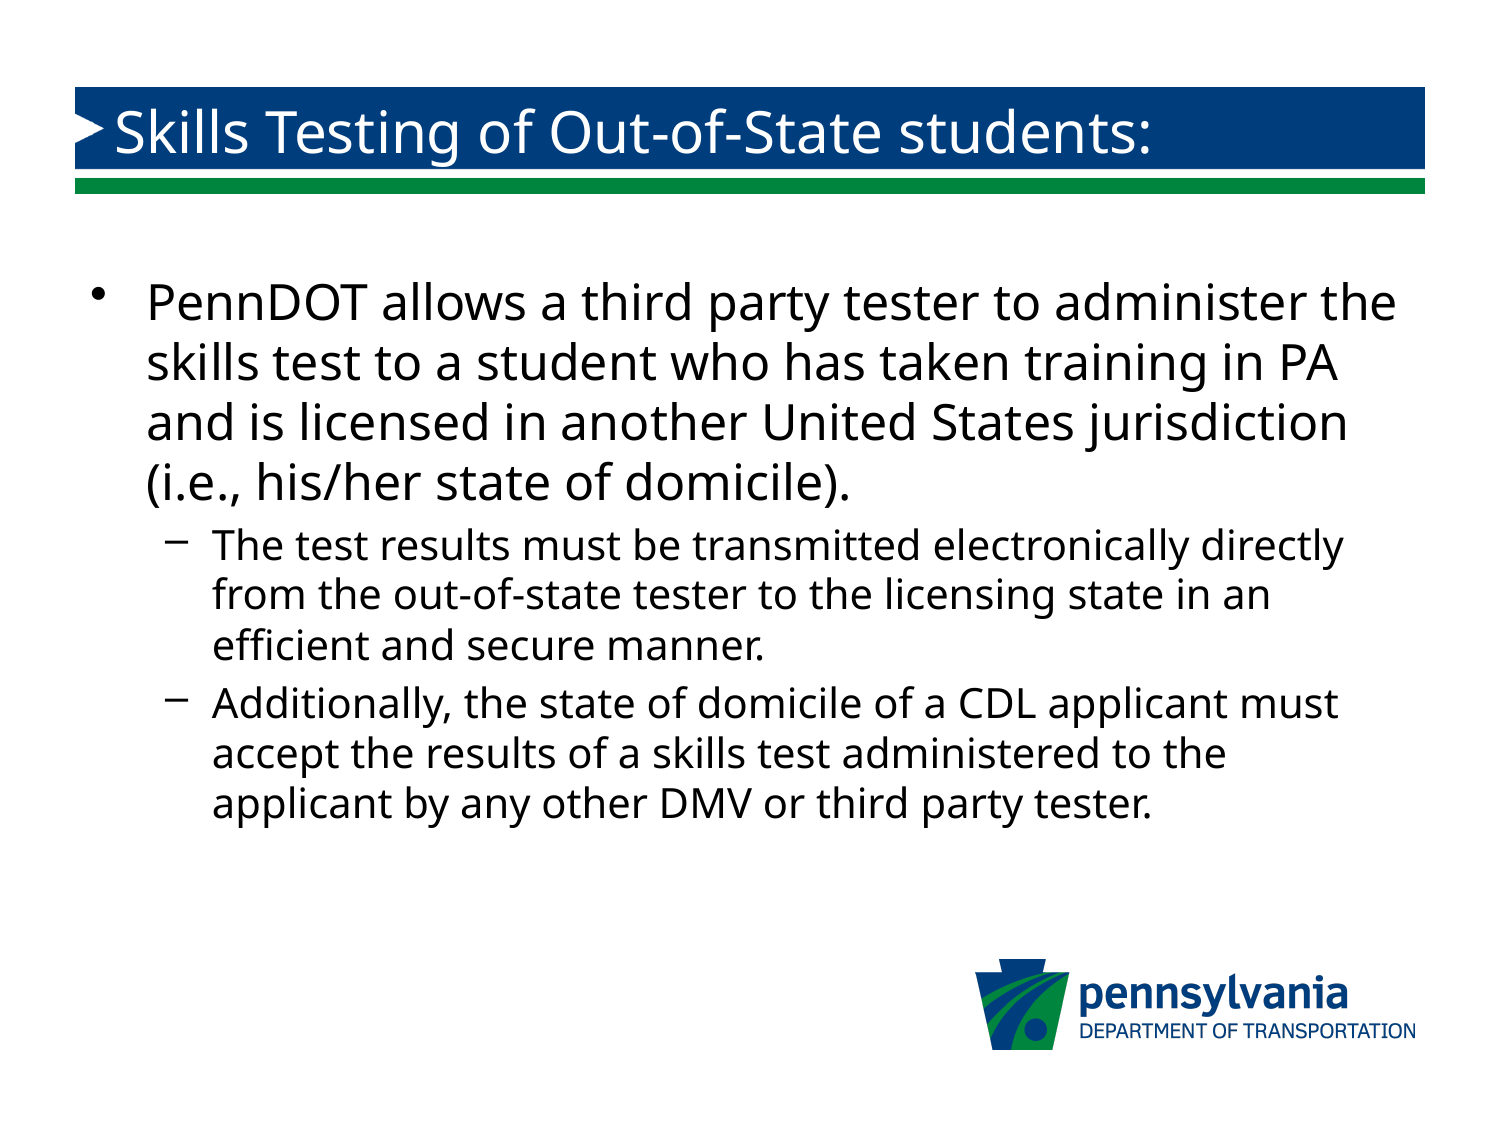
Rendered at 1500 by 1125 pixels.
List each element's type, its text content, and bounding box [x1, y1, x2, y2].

picture [75, 87, 99, 194]
picture [975, 1005, 1415, 1050]
list PennDOT allows a third party tester to administer the skills test to a student who has taken training in PA and is licensed in another United States jurisdiction (i.e., his/her state of domicile). The test results must be transmitted electronically directly from the out-of-state tester to the licensing state in an efficient and secure manner. Additionally, the state of domicile of a CDL applicant must accept the results of a skills test administered to the applicant by any other DMV or third party tester. [75, 262, 1425, 1005]
title Skills Testing of Out-of-State students: [99, 87, 1450, 238]
